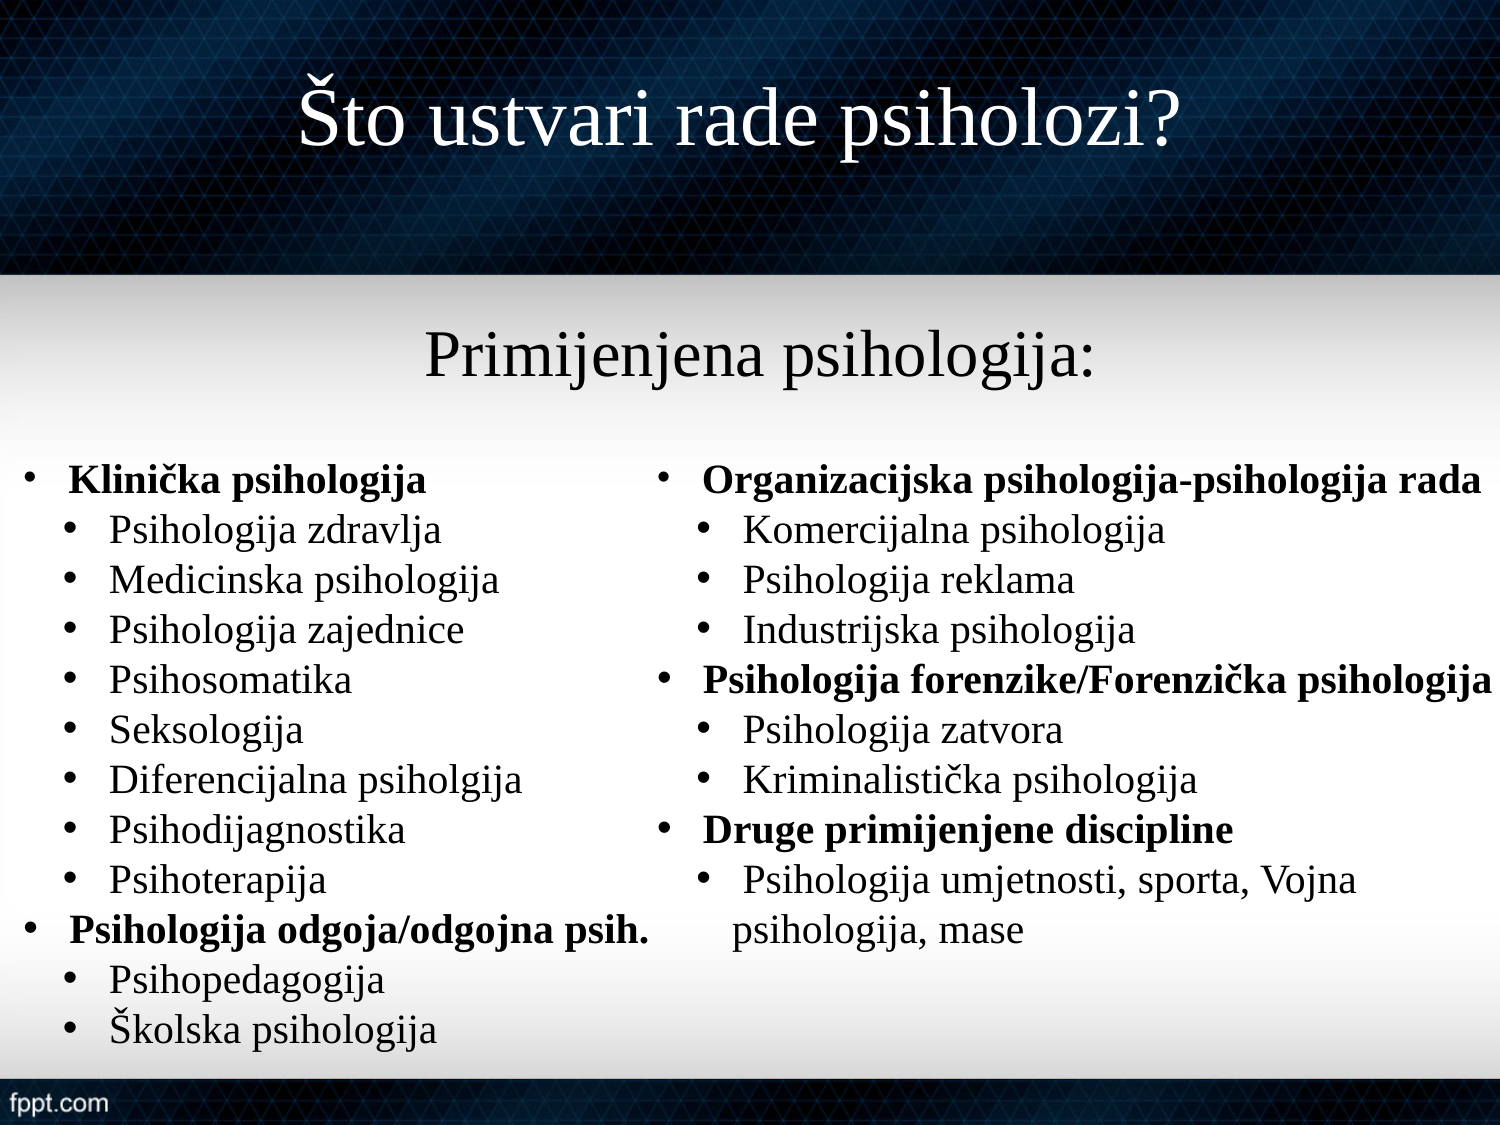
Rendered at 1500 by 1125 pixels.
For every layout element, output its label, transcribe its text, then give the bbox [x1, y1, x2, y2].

picture [0, 0, 1500, 1125]
text_box Što ustvari rade psiholozi? [281, 54, 1199, 170]
text_box Organizacijska psihologija-psihologija rada Komercijalna psihologija Psihologija reklama Industrijska psihologija Psihologija forenzike/Forenzička psihologija Psihologija zatvora Kriminalistička psihologija Druge primijenjene discipline Psihologija umjetnosti, sporta, Vojna psihologija, mase [642, 444, 1500, 960]
text_box Klinička psihologija Psihologija zdravlja Medicinska psihologija Psihologija zajednice Psihosomatika Seksologija Diferencijalna psiholgija Psihodijagnostika Psihoterapija Psihologija odgoja/odgojna psih. Psihopedagogija Školska psihologija [8, 444, 665, 1060]
text_box Primijenjena psihologija: [410, 302, 1131, 398]
